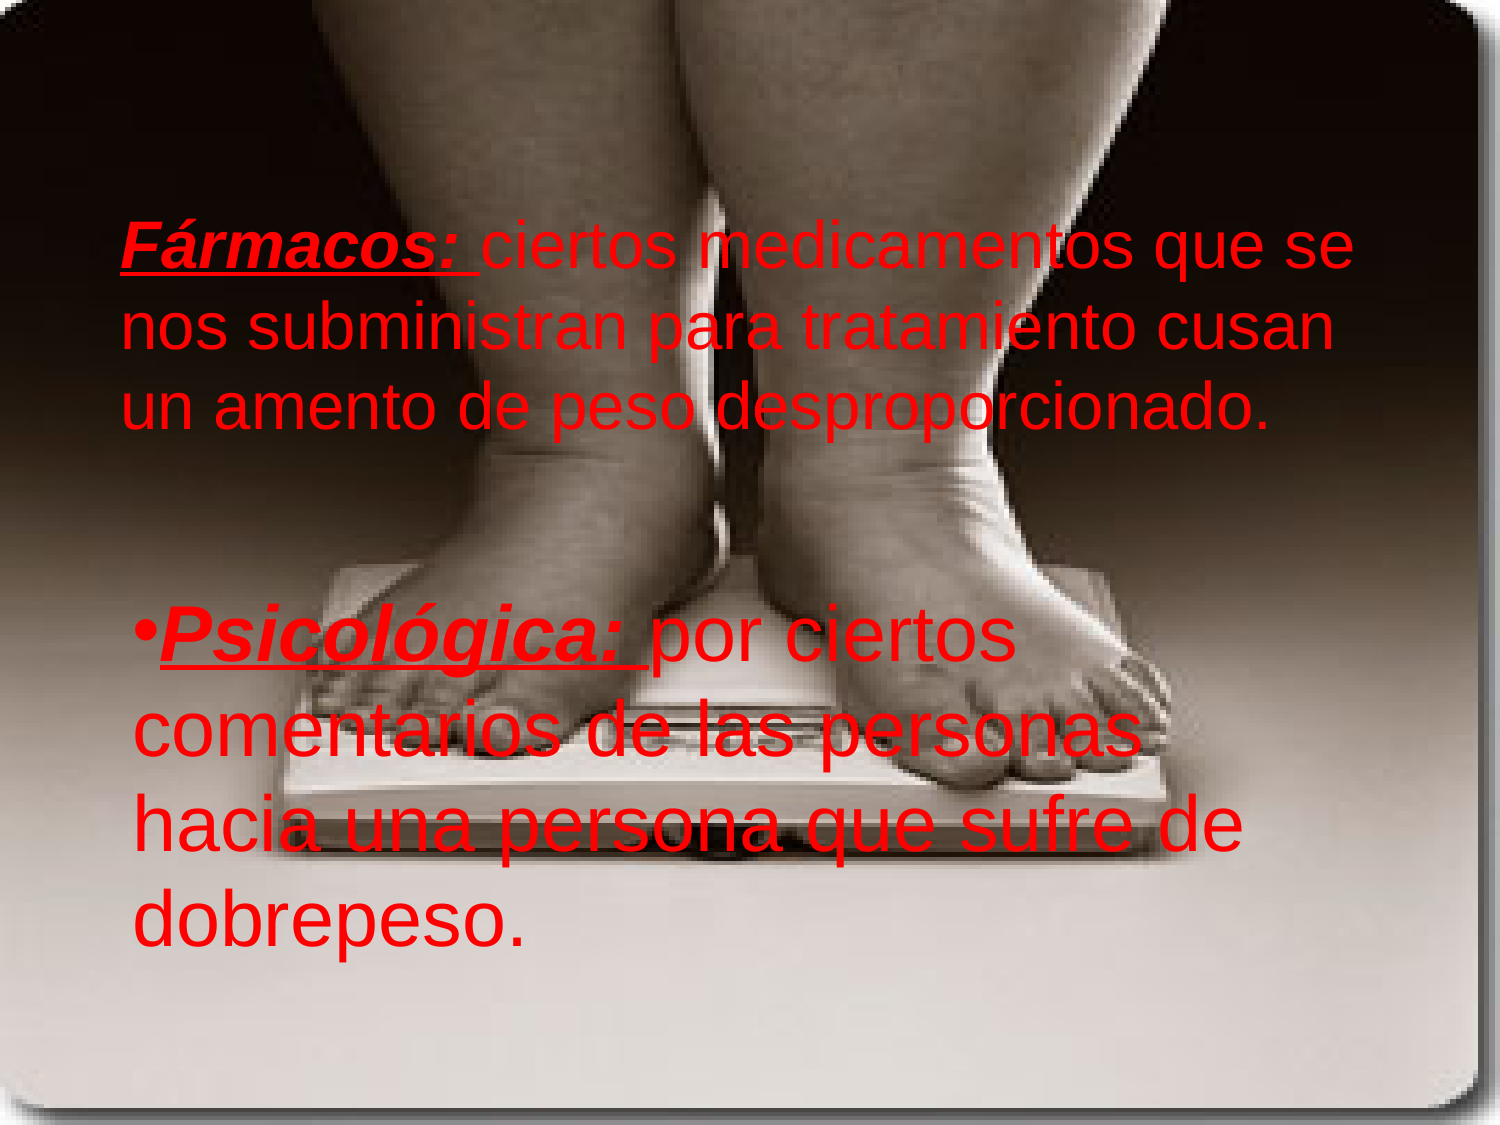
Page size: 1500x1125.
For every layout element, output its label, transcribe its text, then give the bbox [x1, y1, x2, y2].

subtitle Psicológica: por ciertos comentarios de las personas hacia una persona que sufre de dobrepeso. [117, 574, 1311, 1043]
picture [0, 0, 1500, 1125]
title Fármacos: ciertos medicamentos que se nos subministran para tratamiento cusan un amento de peso desproporcionado. [105, 105, 1381, 539]
